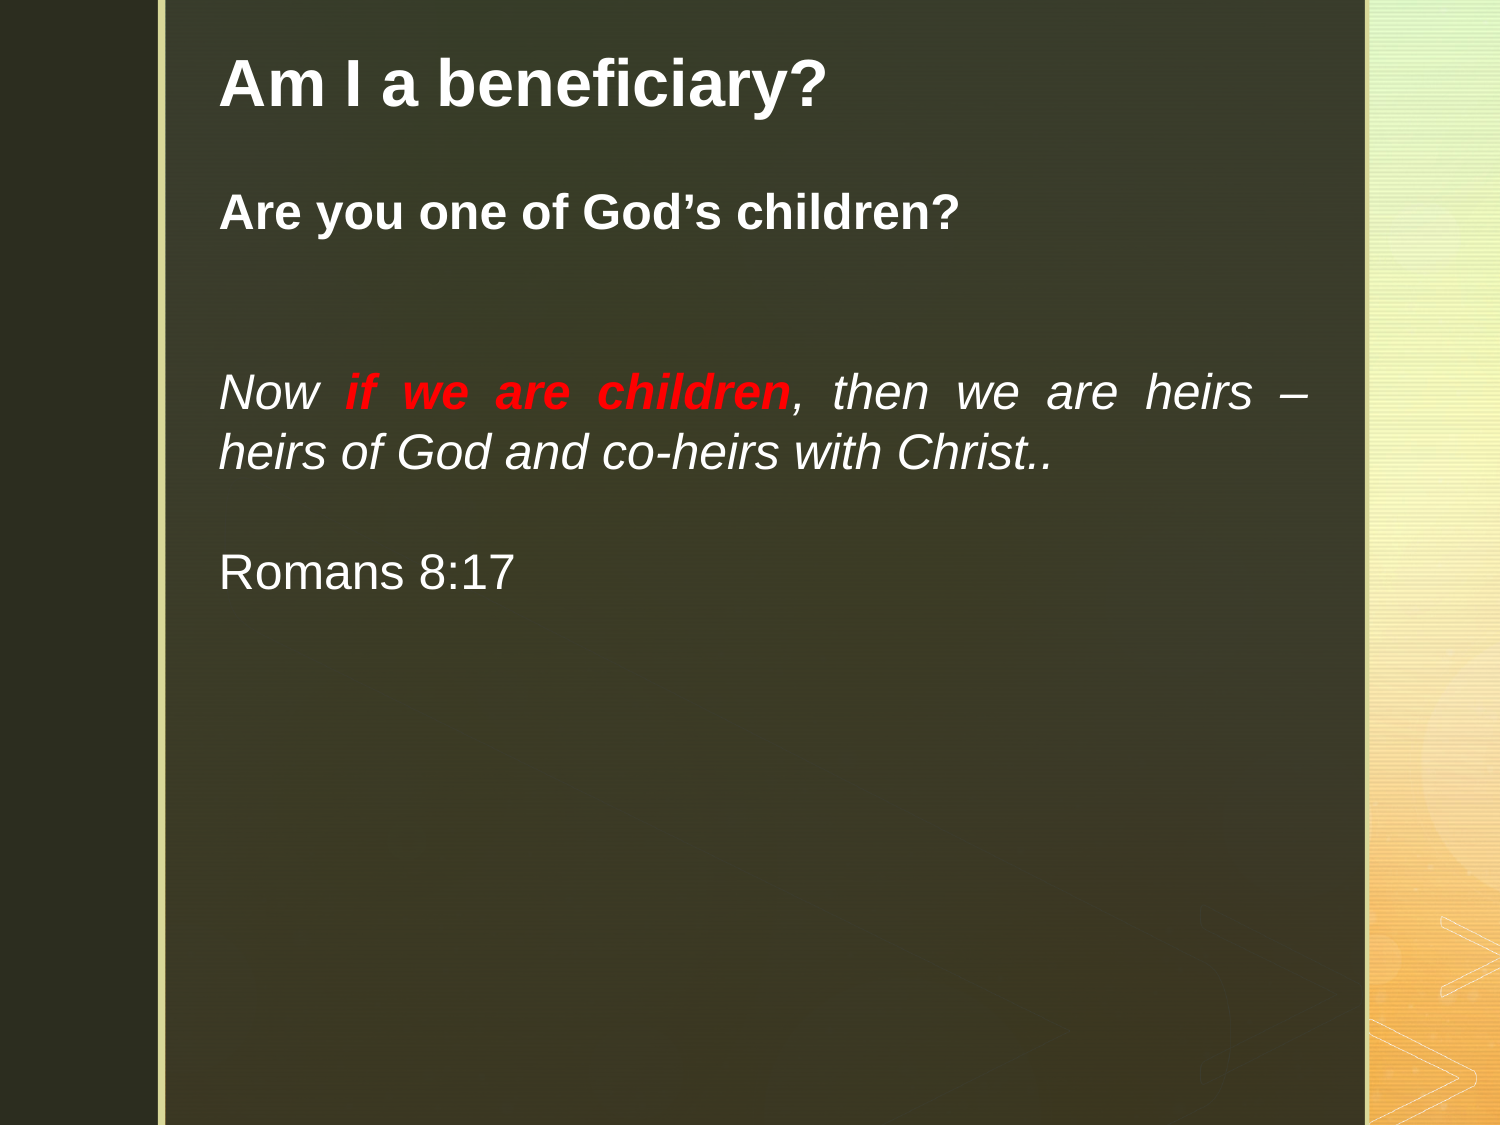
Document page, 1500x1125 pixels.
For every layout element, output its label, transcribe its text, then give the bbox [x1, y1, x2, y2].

picture [1370, 0, 1500, 1125]
text_box Am I a beneficiary? Are you one of God’s children? Now if we are children, then we are heirs – heirs of God and co-heirs with Christ.. Romans 8:17 [204, 31, 1323, 607]
